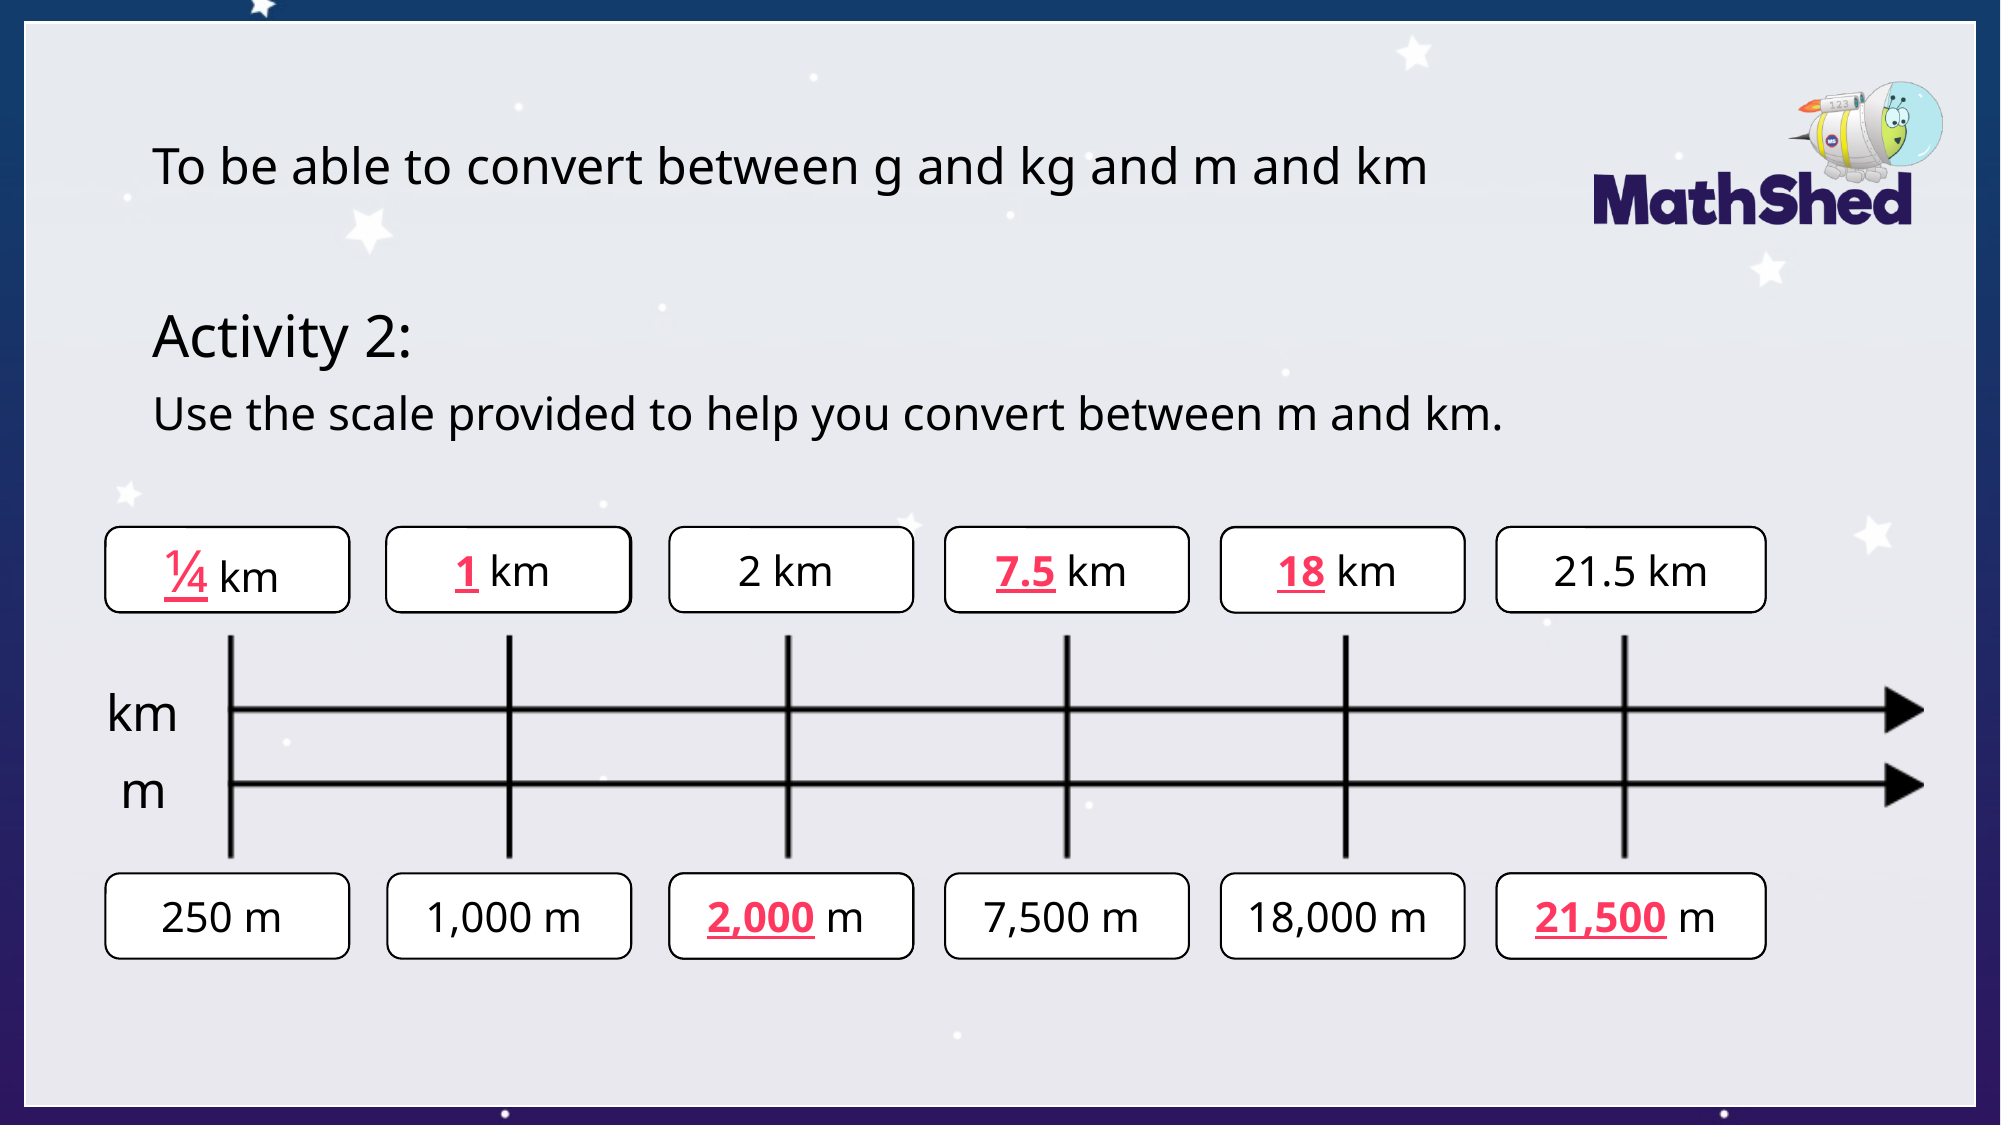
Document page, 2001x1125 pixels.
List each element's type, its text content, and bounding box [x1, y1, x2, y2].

text_box 7,500 m [944, 872, 1190, 960]
picture [0, 0, 2001, 1125]
text_box 1,000 m [386, 872, 633, 960]
text_box m [58, 745, 227, 833]
text_box 18 km [1219, 526, 1466, 614]
text_box 21.5 km [1495, 525, 1767, 614]
list Activity 2: Use the scale provided to help you convert between m and km. [137, 827, 1924, 1014]
text_box km [57, 667, 227, 750]
text_box 21,500 m [1495, 872, 1767, 960]
text_box 250 m [104, 872, 351, 960]
text_box 18,000 m [1219, 872, 1466, 960]
text_box 2 km [668, 525, 915, 614]
text_box ¼ km [104, 525, 351, 614]
text_box 1 km [385, 525, 632, 614]
list Activity 2: Use the scale provided to help you convert between m and km. [137, 299, 1924, 675]
text_box 2,000 m [668, 872, 915, 960]
title To be able to convert between g and kg and m and km [137, 59, 1578, 278]
text_box 7.5 km [944, 525, 1190, 614]
